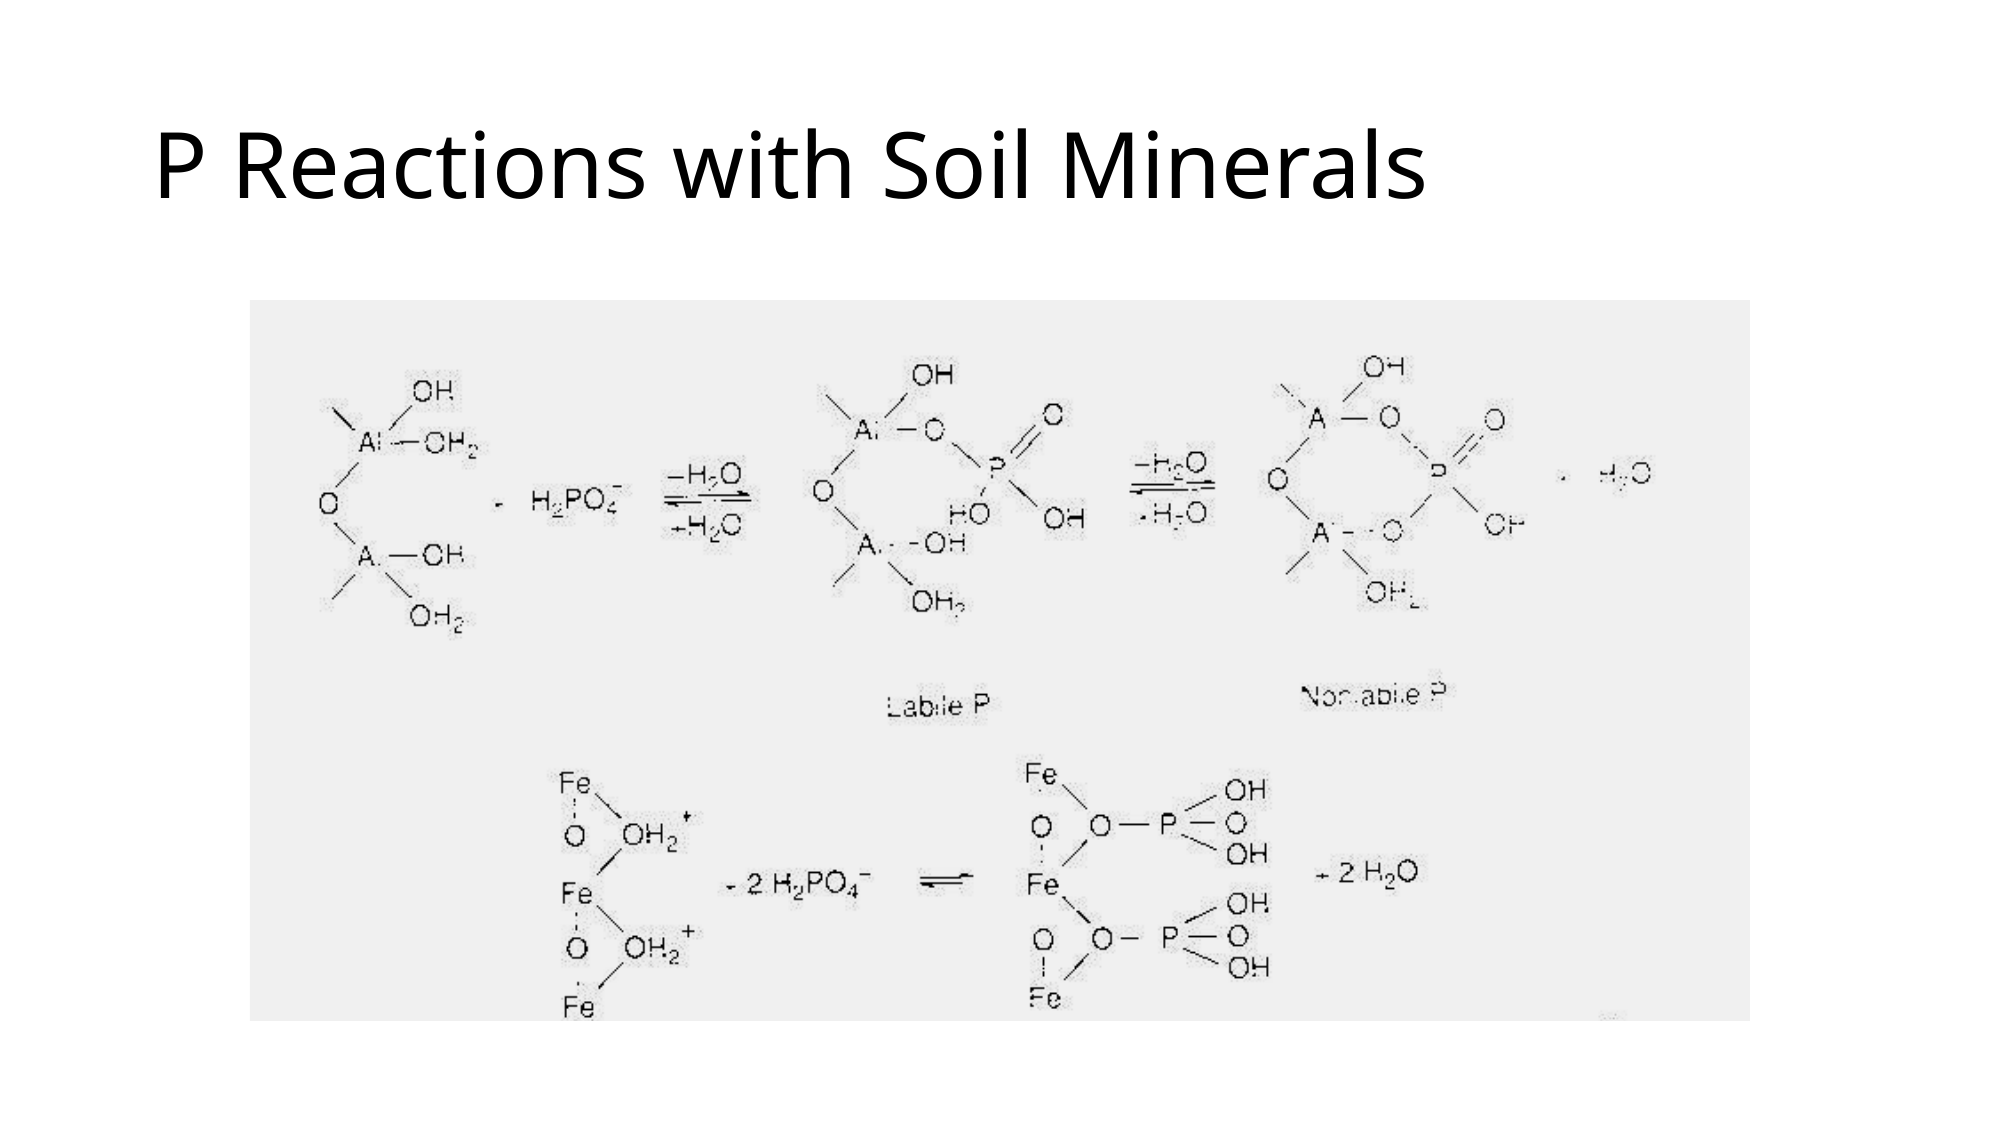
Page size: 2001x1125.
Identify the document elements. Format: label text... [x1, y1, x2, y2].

title P Reactions with Soil Minerals [137, 59, 1863, 278]
picture [249, 299, 1750, 1021]
